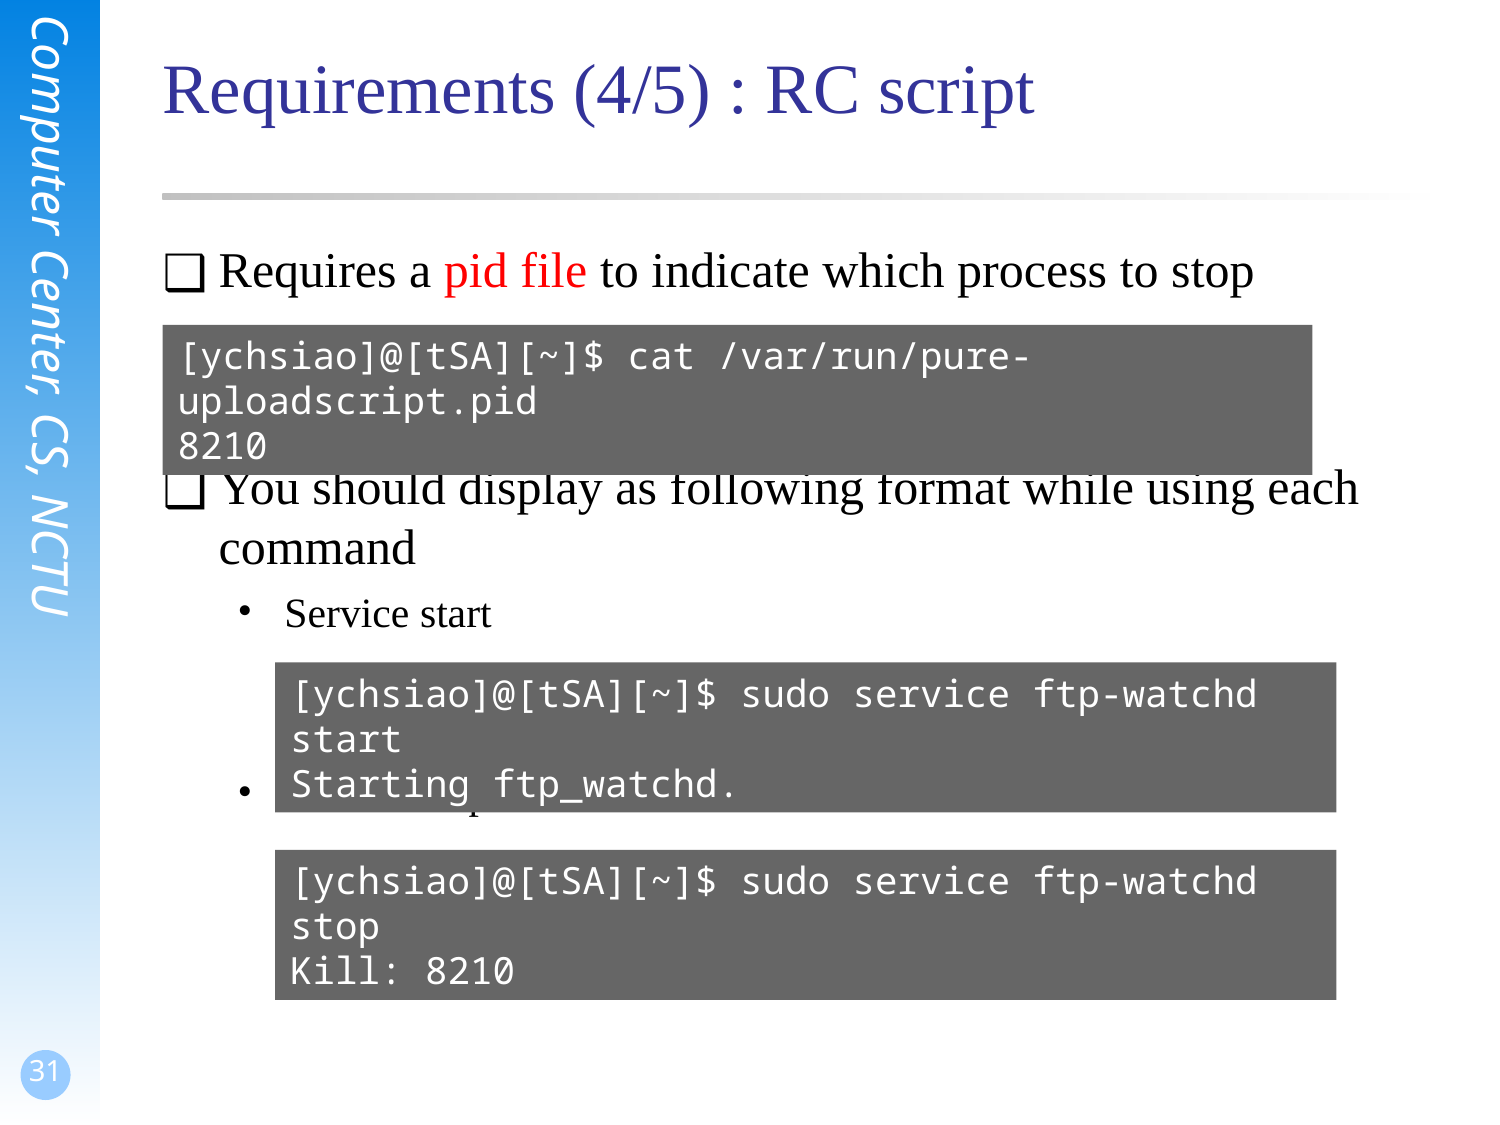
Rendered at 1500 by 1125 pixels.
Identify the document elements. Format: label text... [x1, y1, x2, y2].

text_box [ychsiao]@[tSA][~]$ sudo service ftp-watchd start Starting ftp_watchd. [275, 662, 1337, 813]
text_box [ychsiao]@[tSA][~]$ sudo service ftp-watchd stop Kill: 8210 [275, 849, 1337, 1000]
list Requires a pid file to indicate which process to stop You should display as following format while using each command Service start Service stop [162, 237, 1438, 1038]
text_box [ychsiao]@[tSA][~]$ cat /var/run/pure-uploadscript.pid 8210 [162, 324, 1313, 475]
title Requirements (4/5) : RC script [162, 42, 1438, 231]
